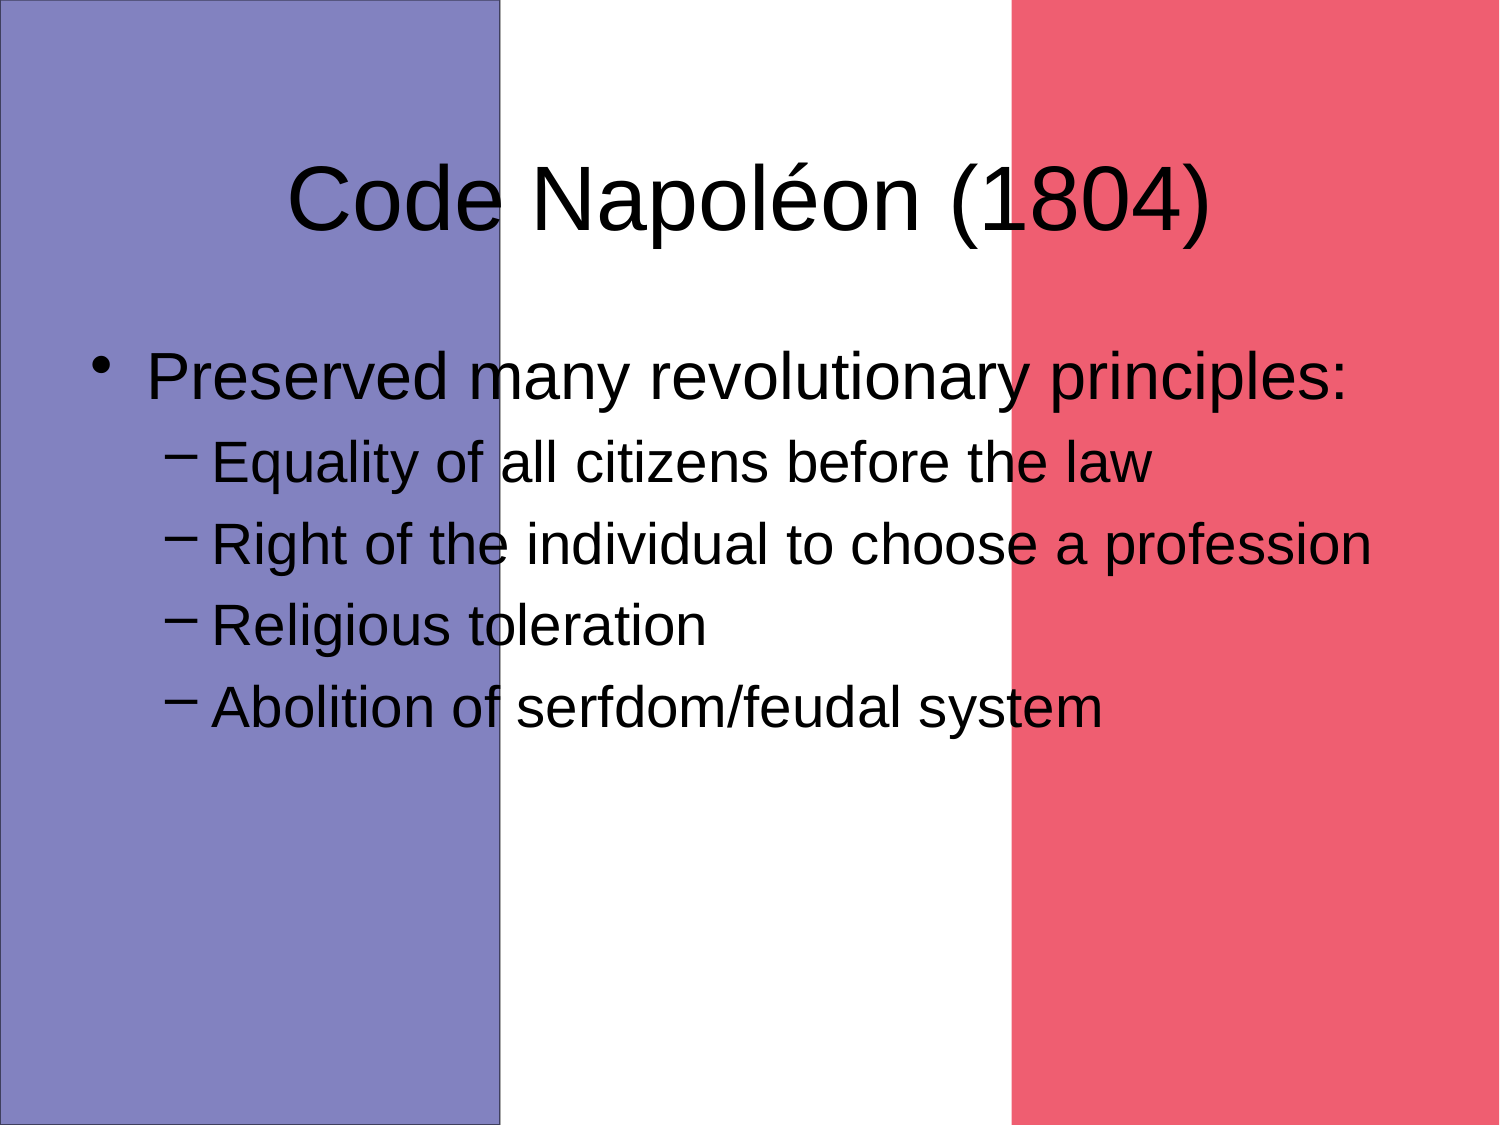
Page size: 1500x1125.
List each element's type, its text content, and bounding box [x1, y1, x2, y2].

text_box [1011, 0, 1500, 1125]
text_box [0, 0, 500, 1125]
list Preserved many revolutionary principles: Equality of all citizens before the law Right of the individual to choose a profession Religious toleration Abolition of serfdom/feudal system [74, 324, 1413, 1001]
title Code Napoléon (1804) [112, 99, 1388, 288]
